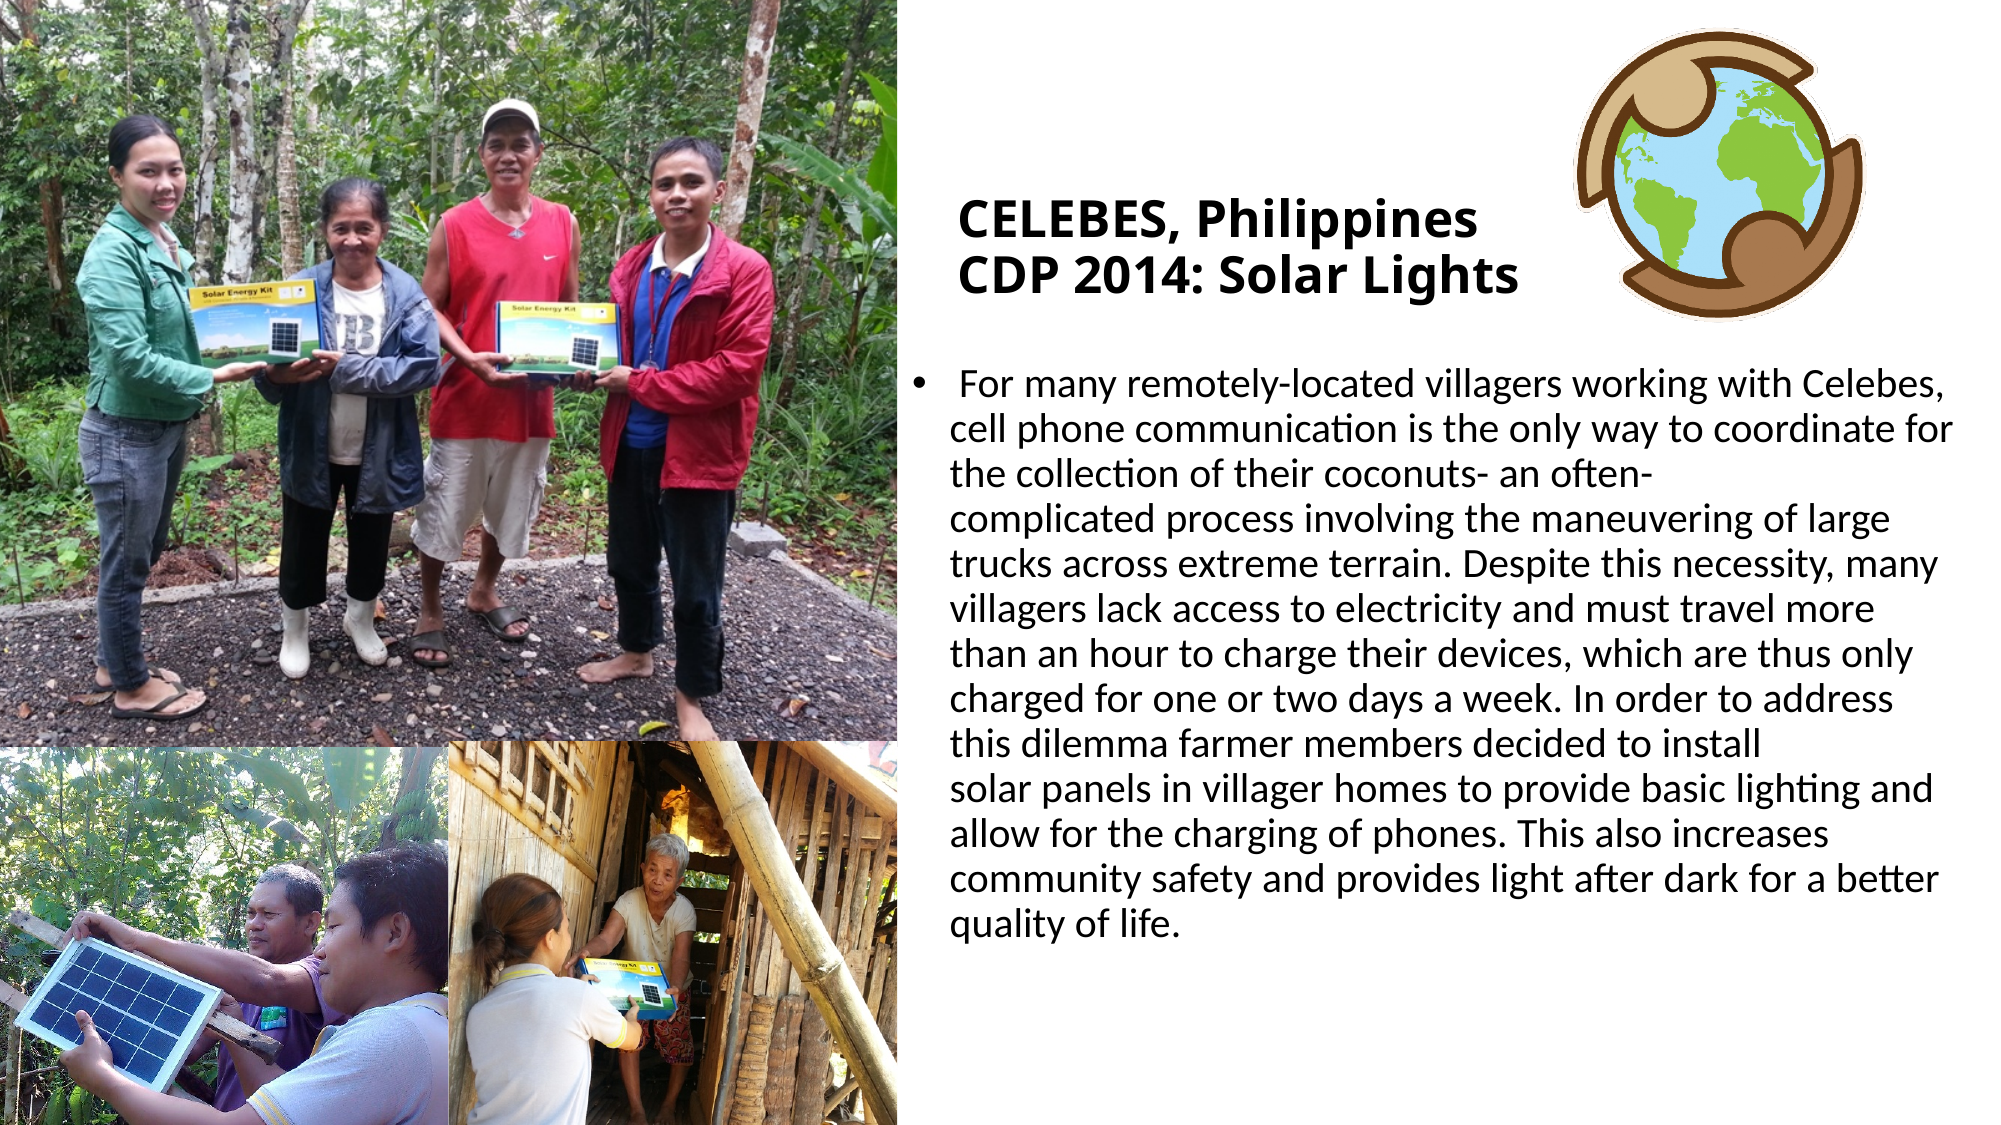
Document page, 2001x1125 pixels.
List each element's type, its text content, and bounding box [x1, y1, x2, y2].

title CELEBES, Philippines CDP 2014: Solar Lights [942, 143, 1562, 354]
list For many remotely-located villagers working with Celebes, cell phone communication is the only way to coordinate for the collection of their coconuts- an often-complicated process involving the maneuvering of large trucks across extreme terrain. Despite this necessity, many villagers lack access to electricity and must travel more than an hour to charge their devices, which are thus only charged for one or two days a week. In order to address this dilemma farmer members decided to install solar panels in villager homes to provide basic lighting and allow for the charging of phones. This also increases community safety and provides light after dark for a better quality of life. [898, 354, 1972, 1074]
picture [1561, 16, 1878, 333]
picture [0, 0, 898, 1125]
